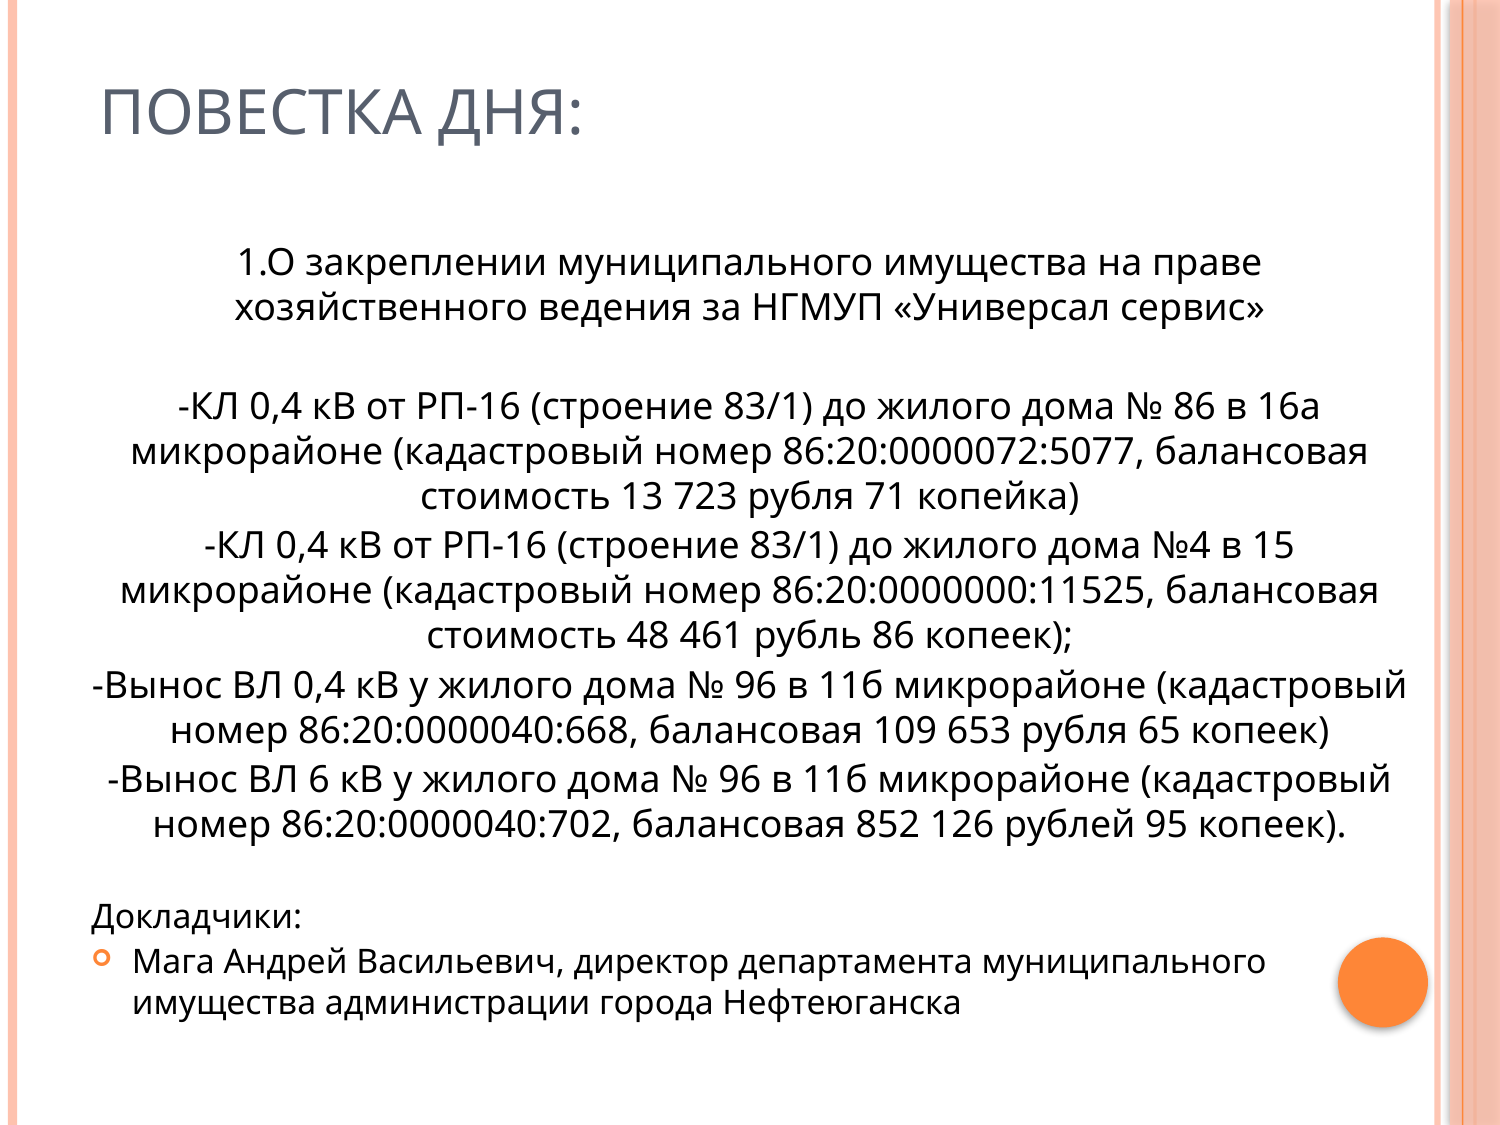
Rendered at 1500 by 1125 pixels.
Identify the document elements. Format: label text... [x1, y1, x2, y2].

title Повестка дня: [0, 42, 1101, 155]
list 1.О закреплении муниципального имущества на праве хозяйственного ведения за НГМУП «Универсал сервис» -КЛ 0,4 кВ от РП-16 (строение 83/1) до жилого дома № 86 в 16а микрорайоне (кадастровый номер 86:20:0000072:5077, балансовая стоимость 13 723 рубля 71 копейка) -КЛ 0,4 кВ от РП-16 (строение 83/1) до жилого дома №4 в 15 микрорайоне (кадастровый номер 86:20:0000000:11525, балансовая стоимость 48 461 рубль 86 копеек); -Вынос ВЛ 0,4 кВ у жилого дома № 96 в 11б микрорайоне (кадастровый номер 86:20:0000040:668, балансовая 109 653 рубля 65 копеек) -Вынос ВЛ 6 кВ у жилого дома № 96 в 11б микрорайоне (кадастровый номер 86:20:0000040:702, балансовая 852 126 рублей 95 копеек). Докладчики: Мага Андрей Васильевич, директор департамента муниципального имущества администрации города Нефтеюганска [76, 184, 1424, 1125]
